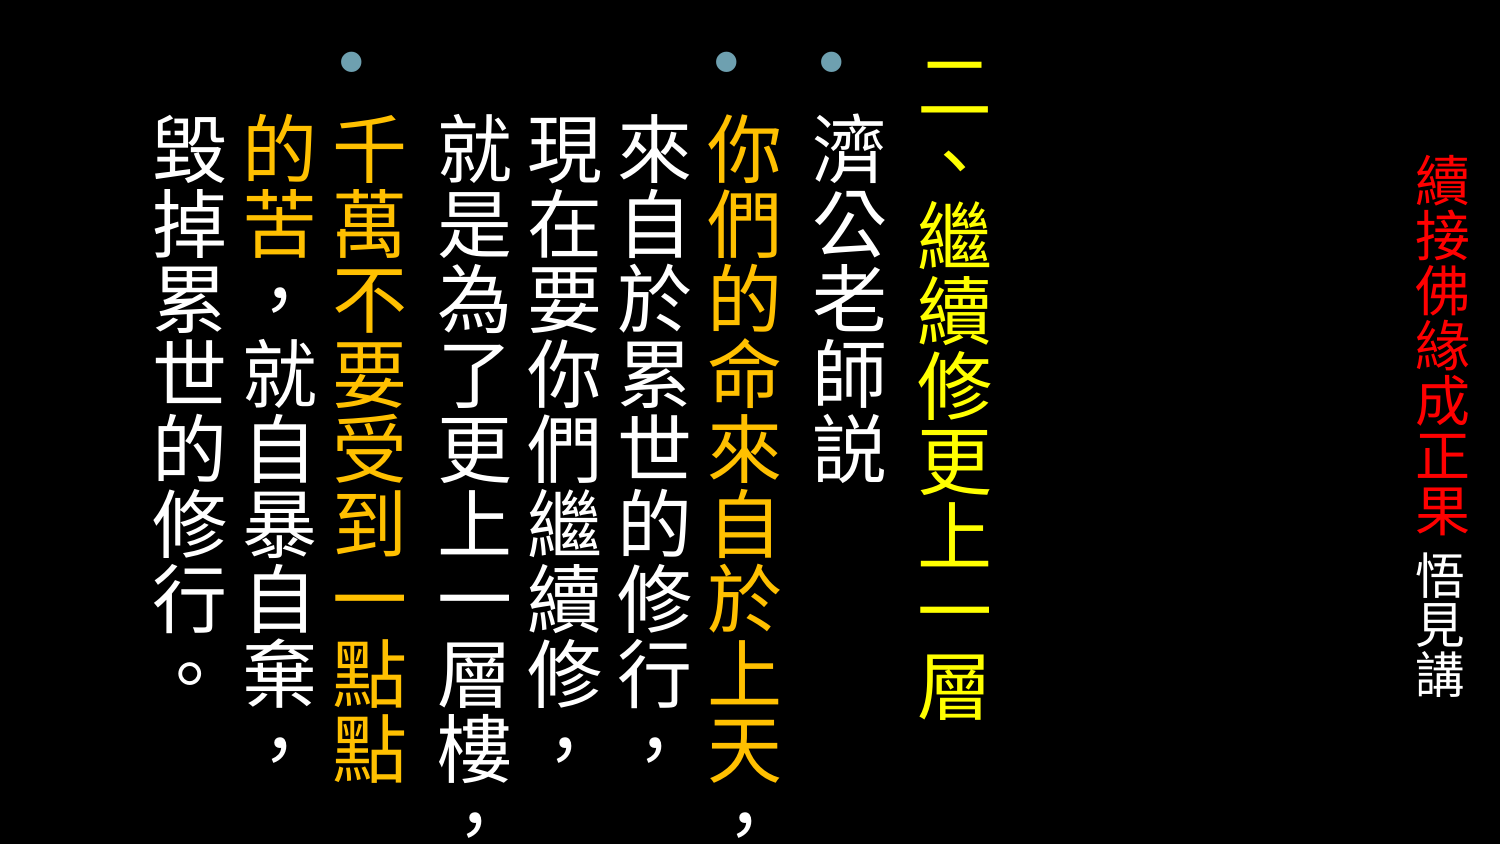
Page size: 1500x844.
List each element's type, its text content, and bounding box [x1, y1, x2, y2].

list 二、繼續修更上一層 濟公老師説 你們的命來自於上天，來自於累世的修行，現在要你們繼續修，就是為了更上一層樓， 千萬不要受到一點點的苦，就自暴自棄，毀掉累世的修行。 [29, 27, 1388, 820]
title 續接佛緣成正果 悟見講 [1399, 27, 1483, 825]
